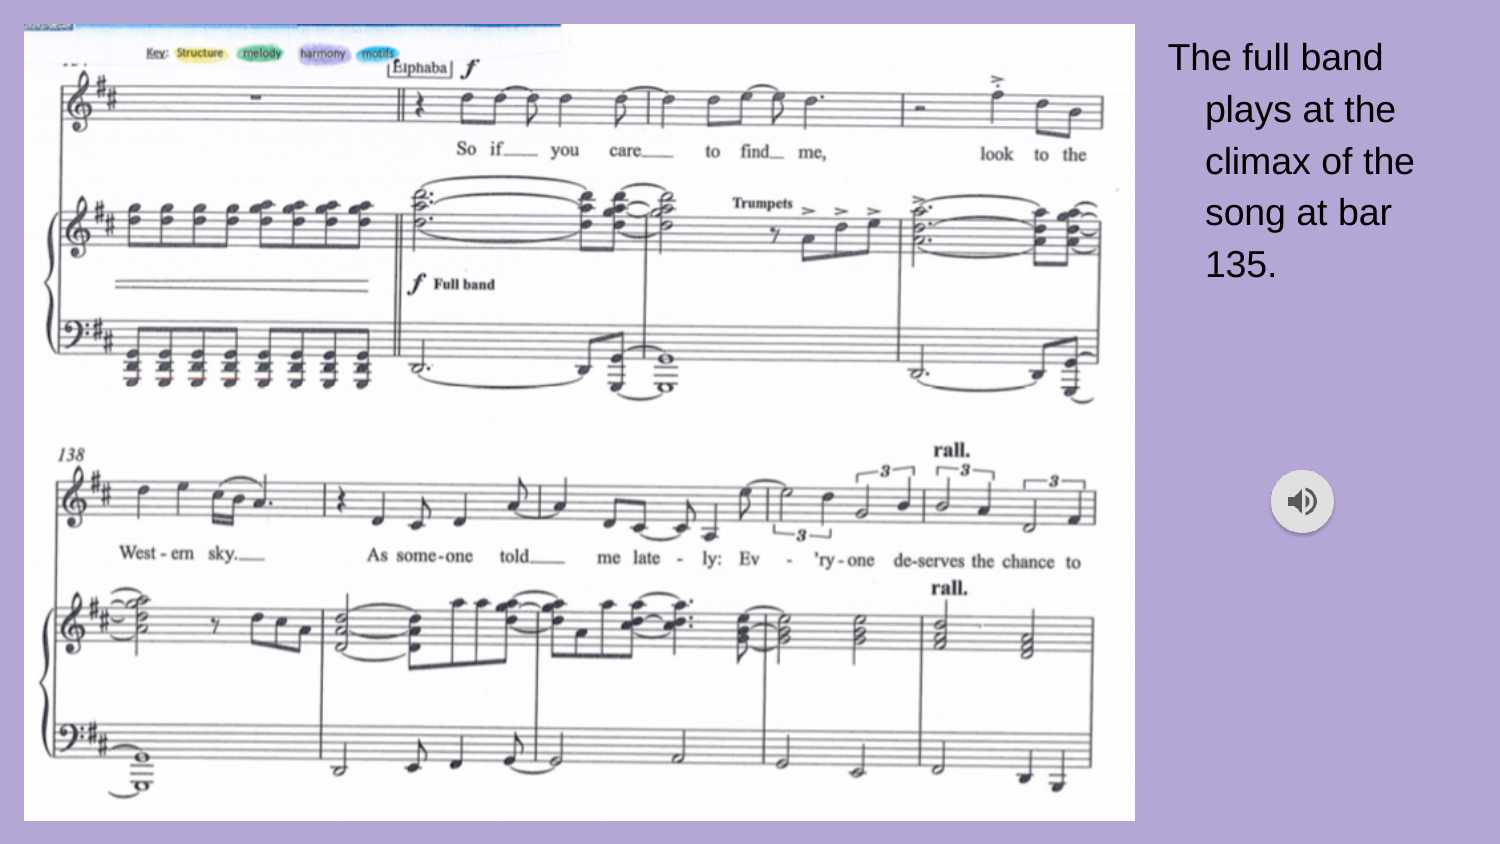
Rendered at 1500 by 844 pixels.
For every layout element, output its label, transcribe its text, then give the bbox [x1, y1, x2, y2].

picture [24, 24, 1135, 822]
picture [1264, 462, 1340, 539]
text_box The full band plays at the climax of the song at bar 135. [1115, 11, 1438, 728]
